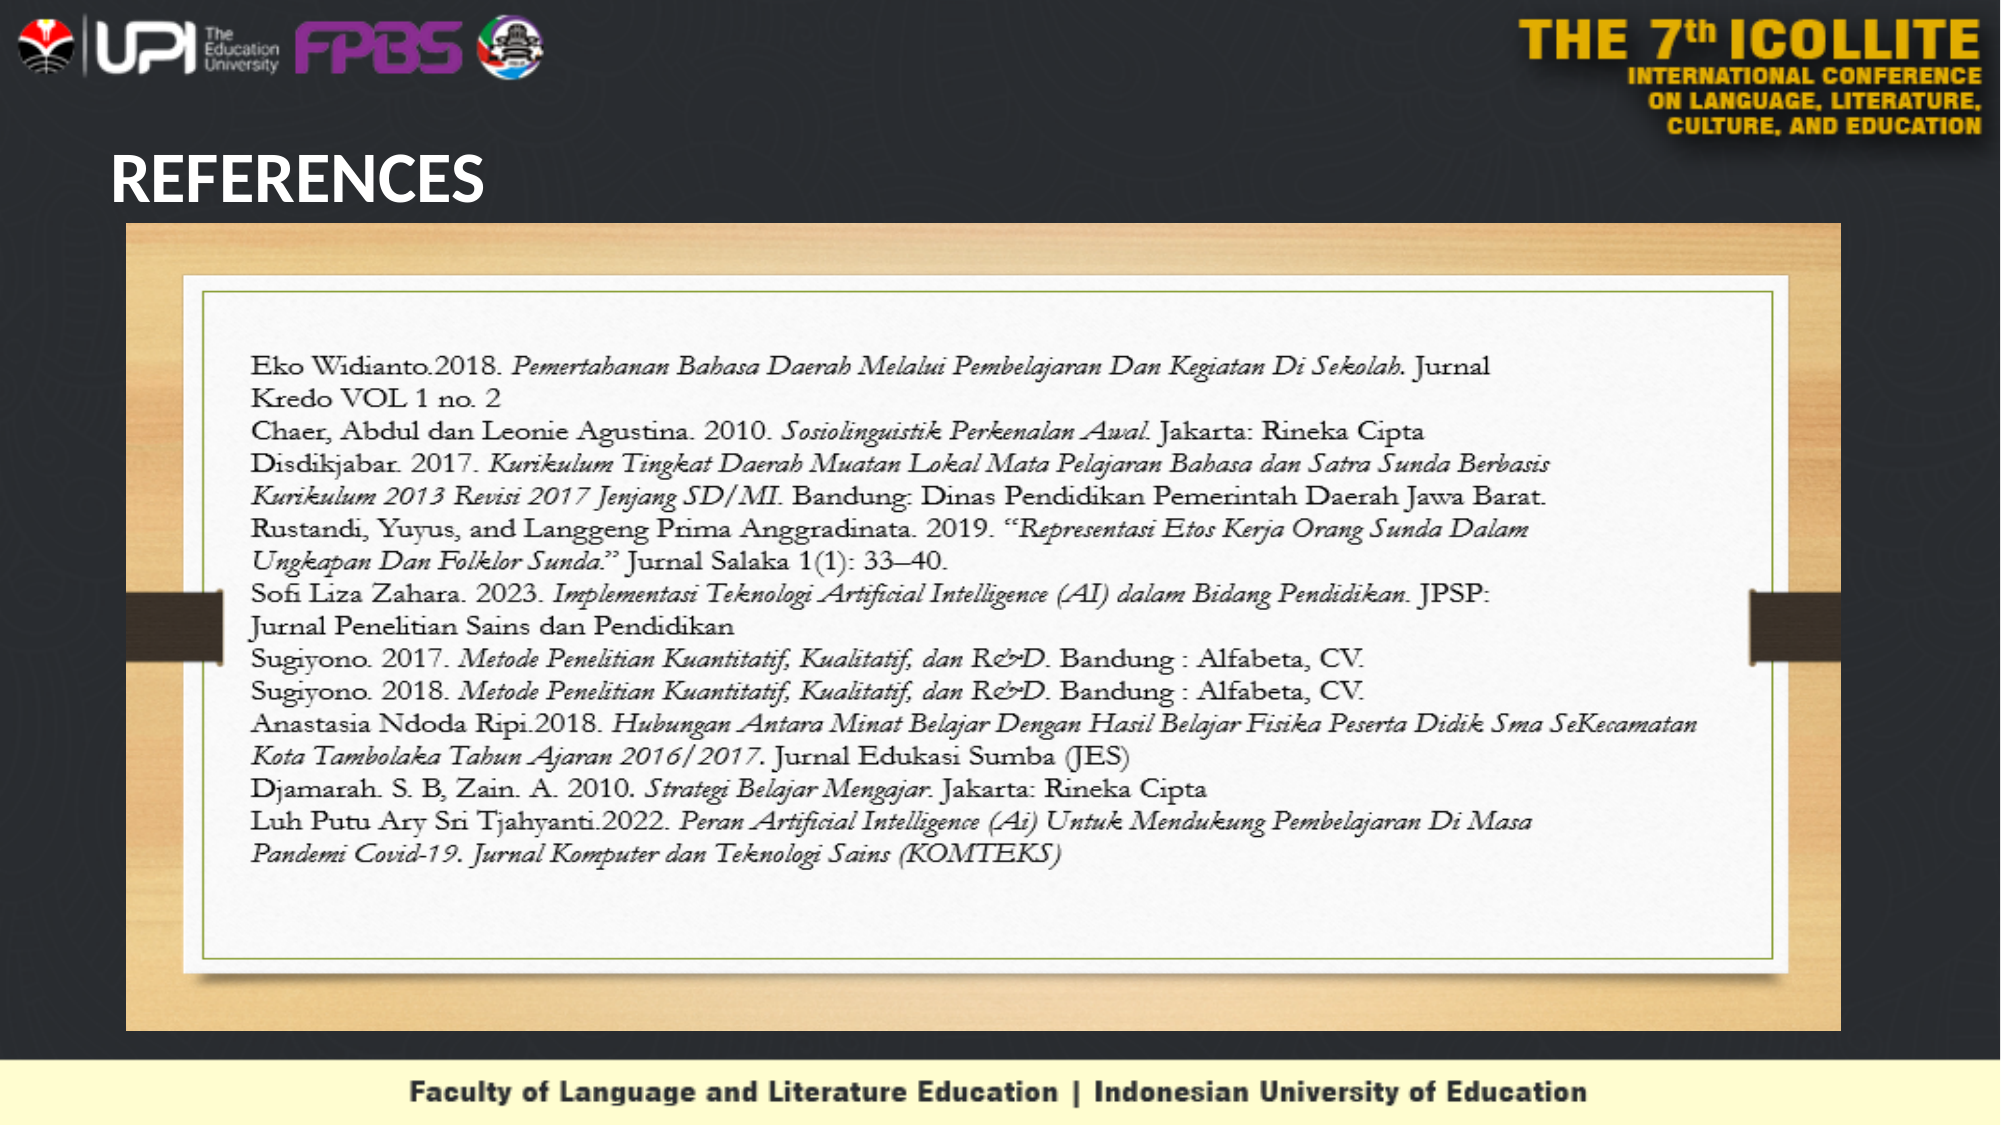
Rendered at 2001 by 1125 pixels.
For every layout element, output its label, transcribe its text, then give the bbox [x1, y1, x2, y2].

picture [0, 0, 2001, 1125]
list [126, 223, 1841, 1031]
title REFERENCES [95, 131, 1821, 226]
